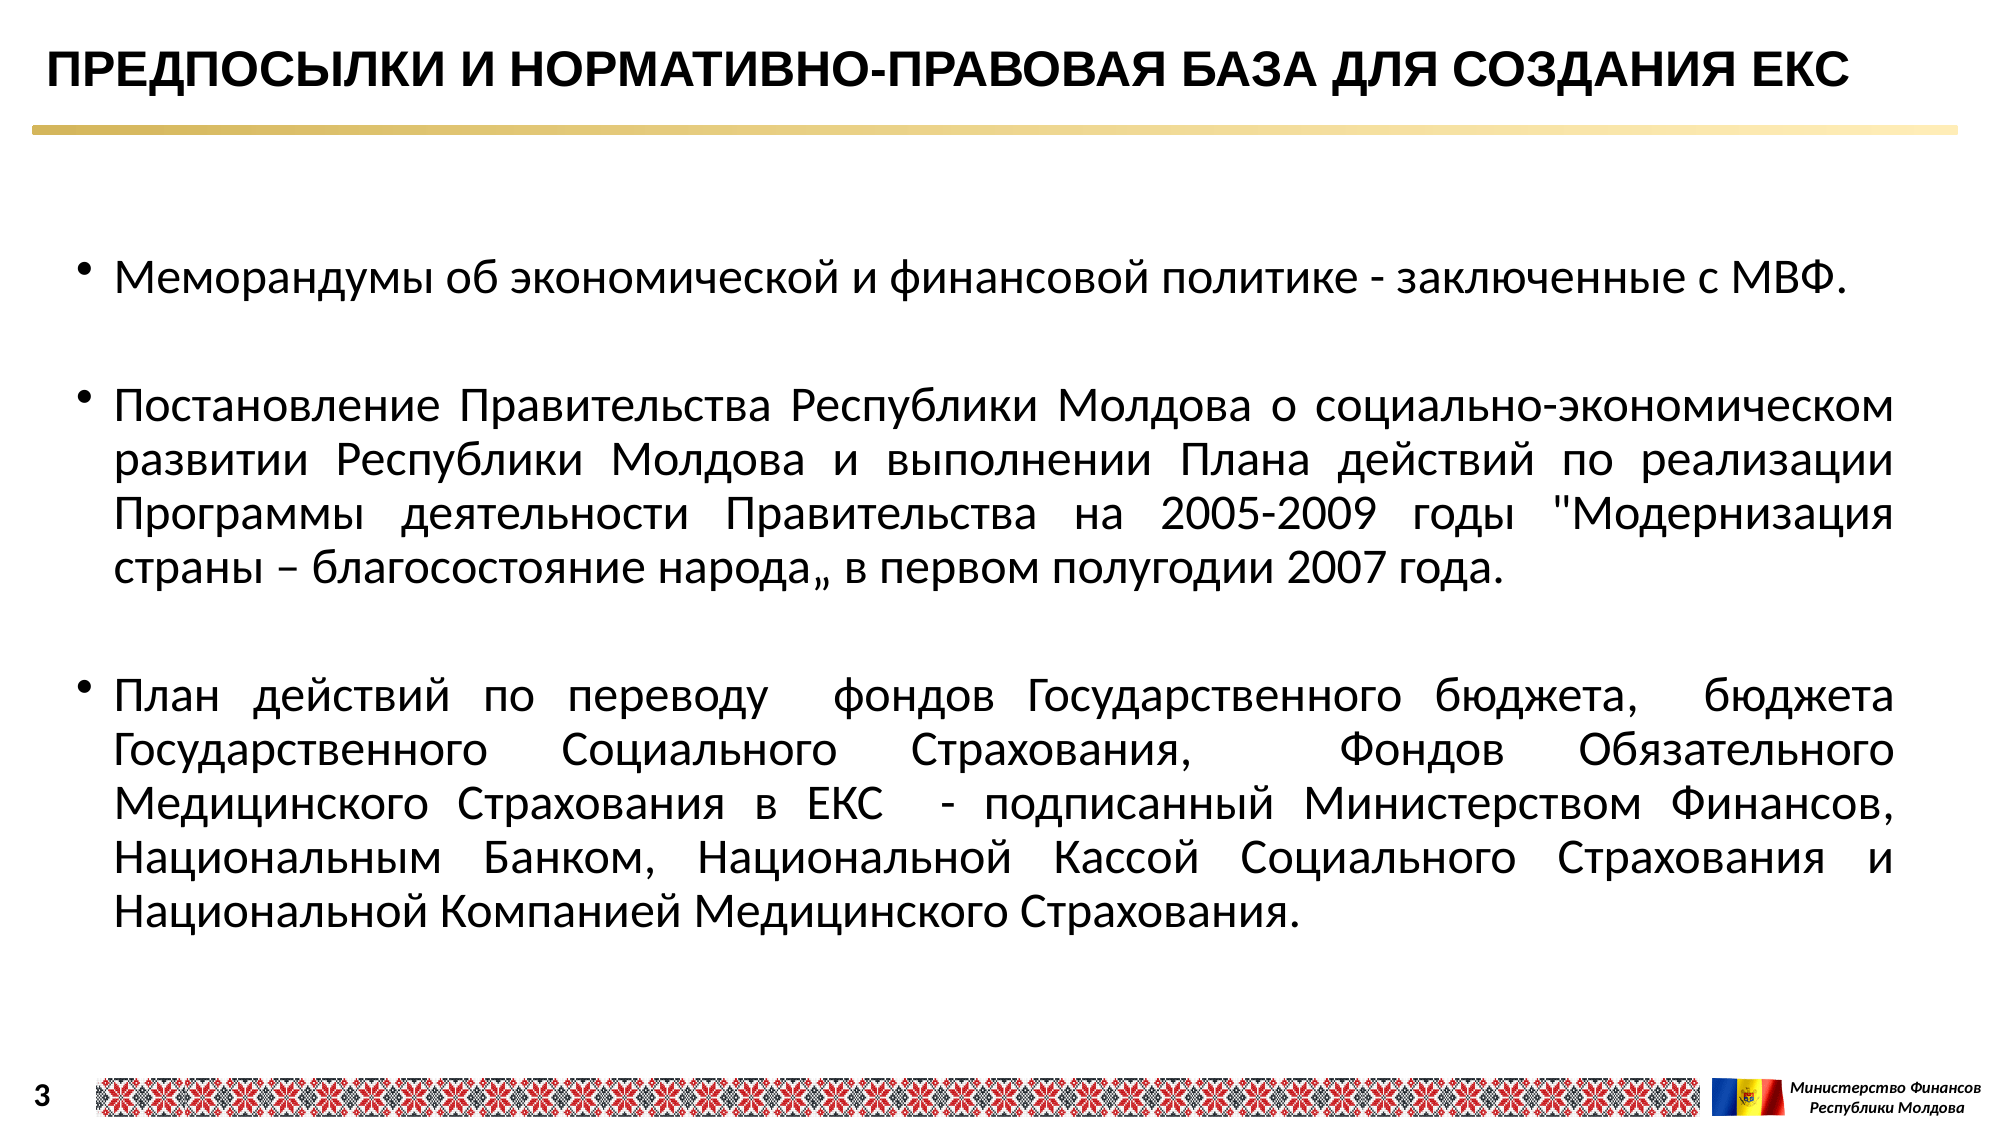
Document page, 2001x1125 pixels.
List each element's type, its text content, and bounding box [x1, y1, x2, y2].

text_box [15, 175, 1923, 991]
picture [1712, 1078, 1788, 1116]
text_box Предпосылки и нормативно-правовая база для создания ЕКС [15, 20, 2000, 106]
picture [96, 1078, 1700, 1117]
